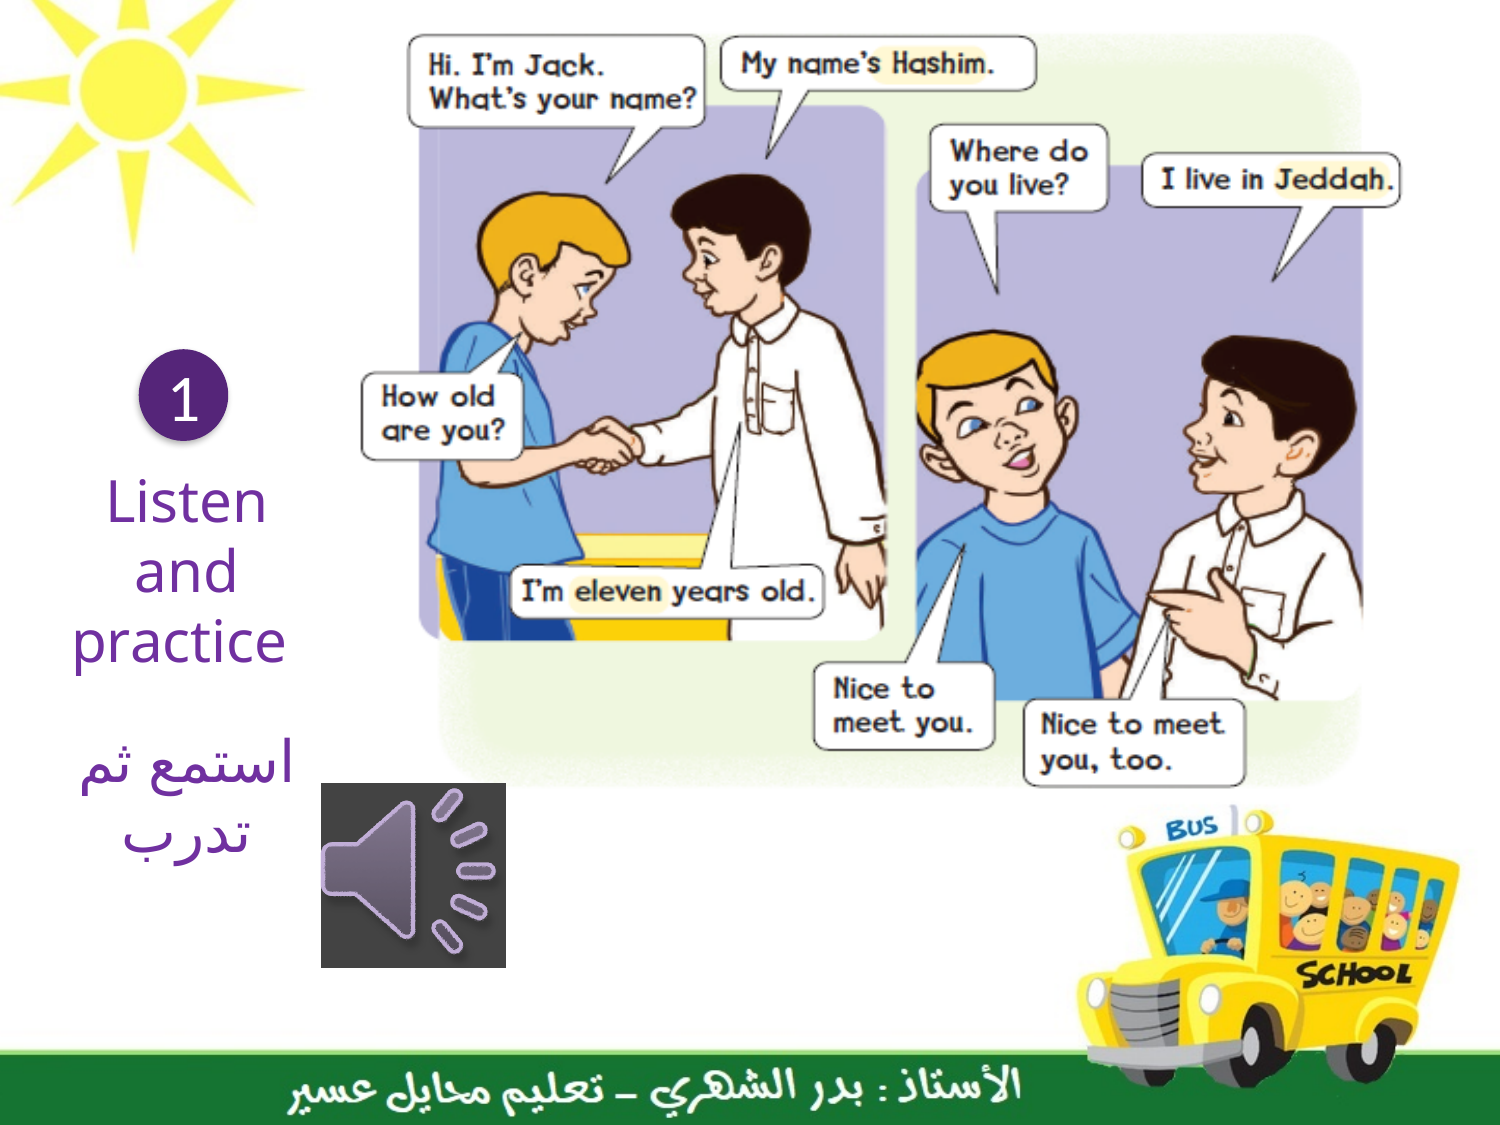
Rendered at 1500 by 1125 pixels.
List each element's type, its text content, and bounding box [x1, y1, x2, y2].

picture [0, 0, 1500, 1125]
text_box 1 [137, 348, 230, 443]
text_box Listen and practice استمع ثم تدرب [53, 456, 321, 872]
